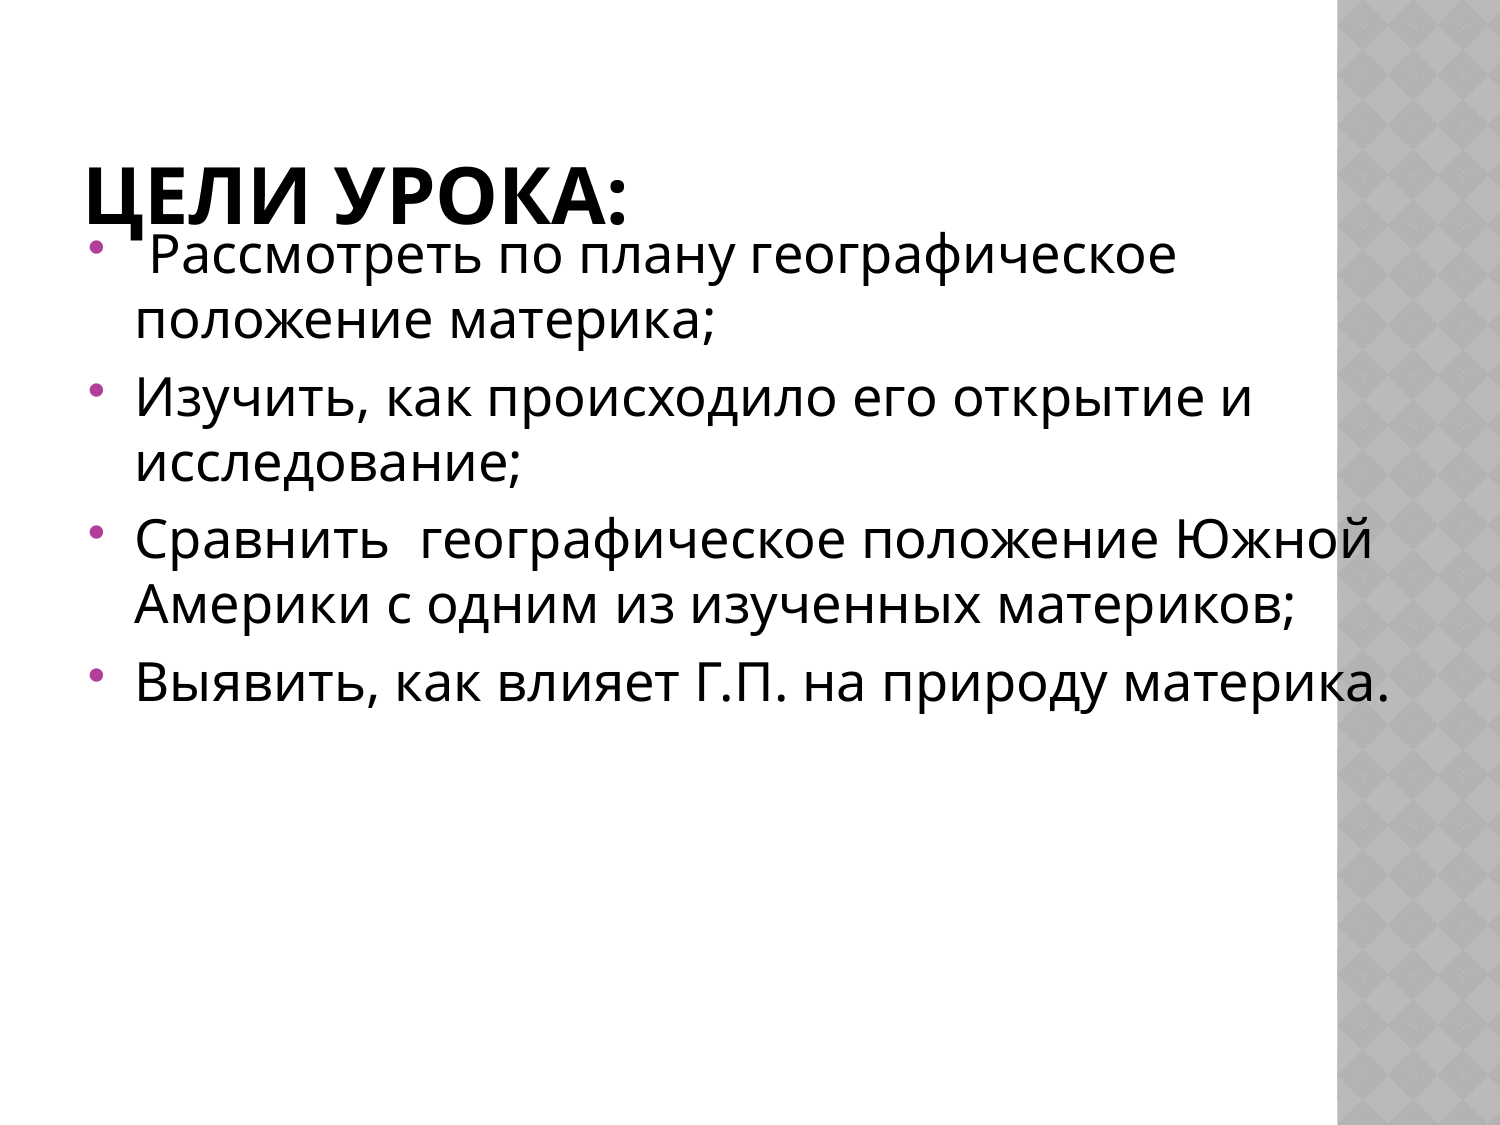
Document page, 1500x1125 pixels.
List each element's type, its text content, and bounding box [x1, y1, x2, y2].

list Рассмотреть по плану географическое положение материка; Изучить, как происходило его открытие и исследование; Сравнить географическое положение Южной Америки с одним из изученных материков; Выявить, как влияет Г.П. на природу материка. [75, 212, 1425, 1005]
title Цели урока: [75, 52, 1263, 212]
